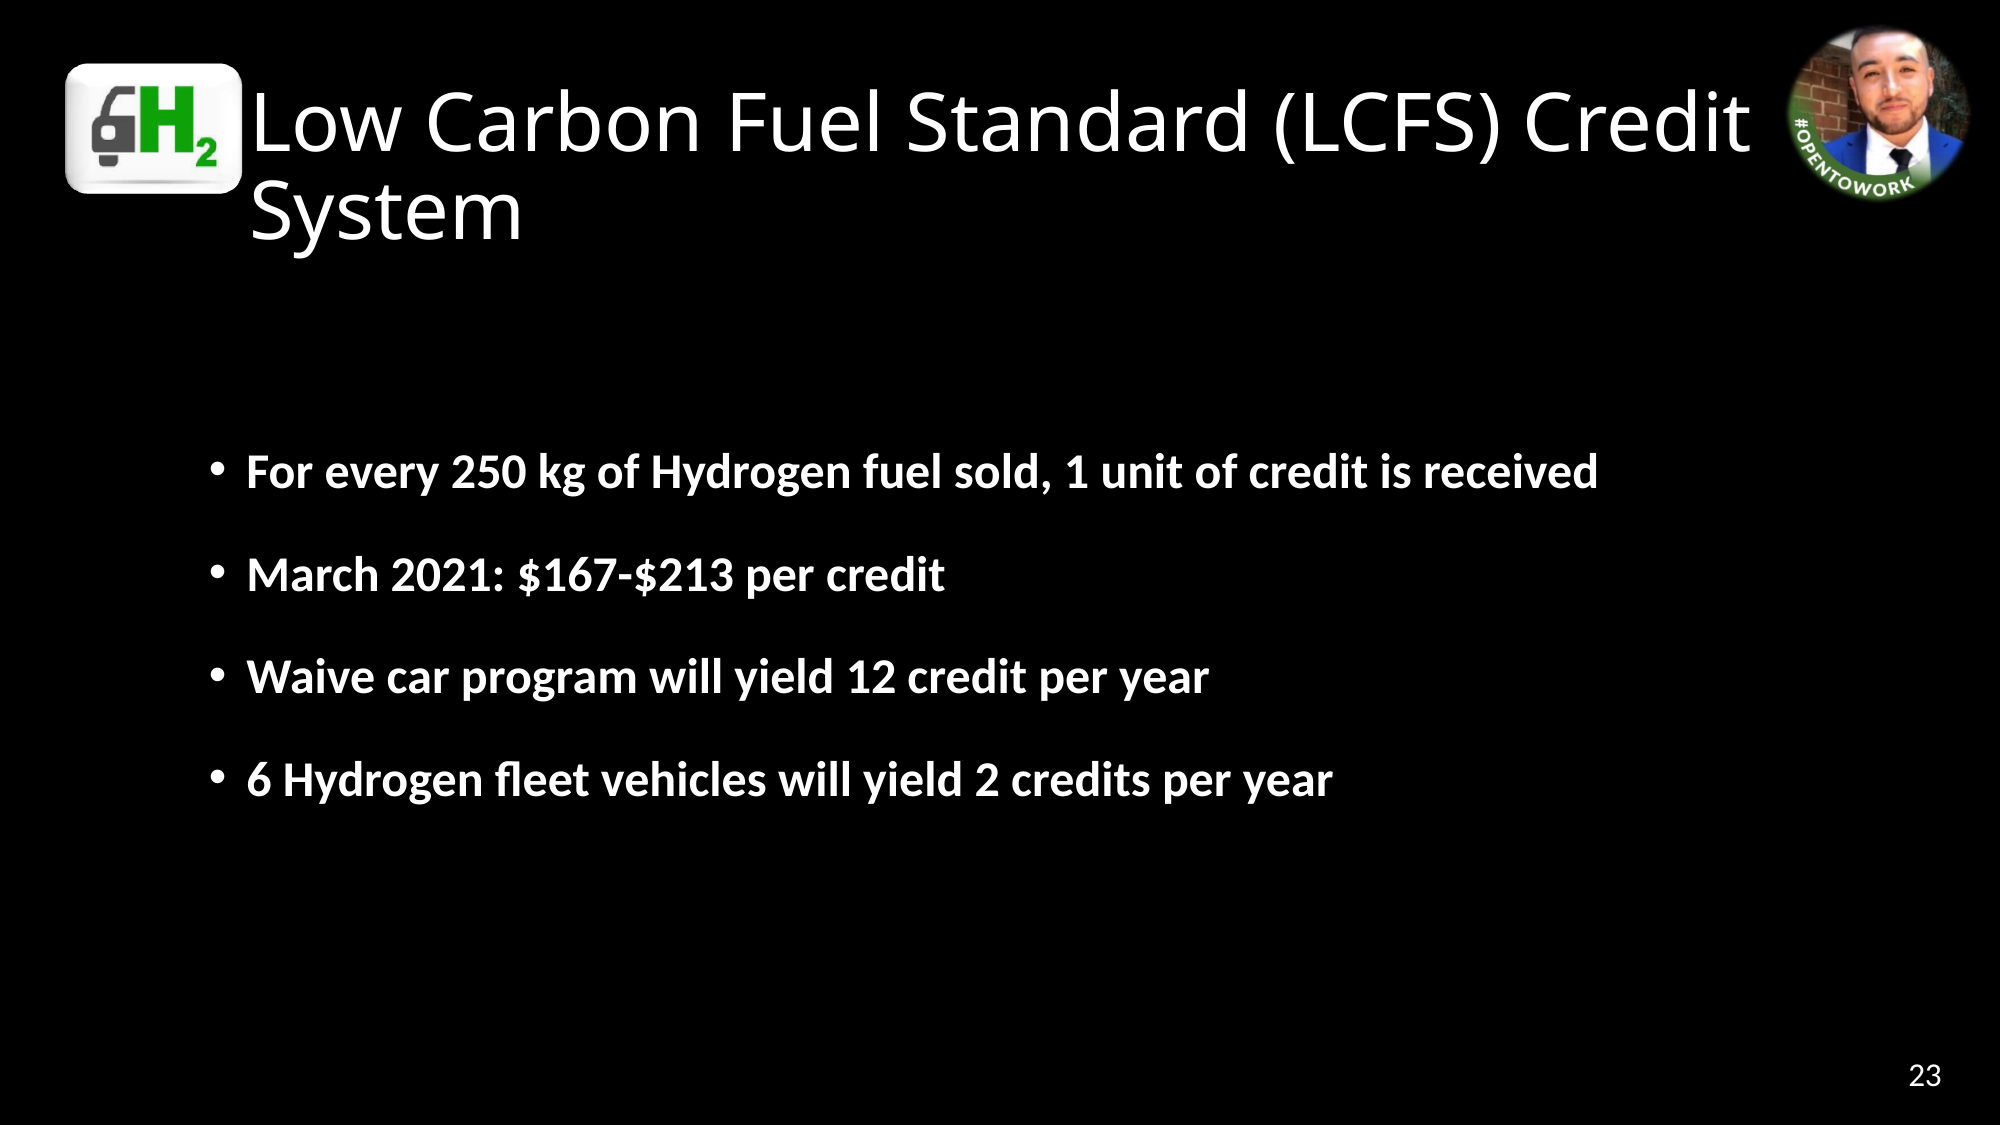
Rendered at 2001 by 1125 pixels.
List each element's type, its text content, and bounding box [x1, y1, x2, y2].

slide_number 23 [1506, 1042, 1957, 1103]
picture [52, 52, 254, 205]
title Low Carbon Fuel Standard (LCFS) Credit System [234, 48, 1846, 291]
list For every 250 kg of Hydrogen fuel sold, 1 unit of credit is received March 2021: $167-$213 per credit Waive car program will yield 12 credit per year 6 Hydrogen fleet vehicles will yield 2 credits per year [194, 401, 1750, 1073]
text_box [1791, 31, 1966, 197]
